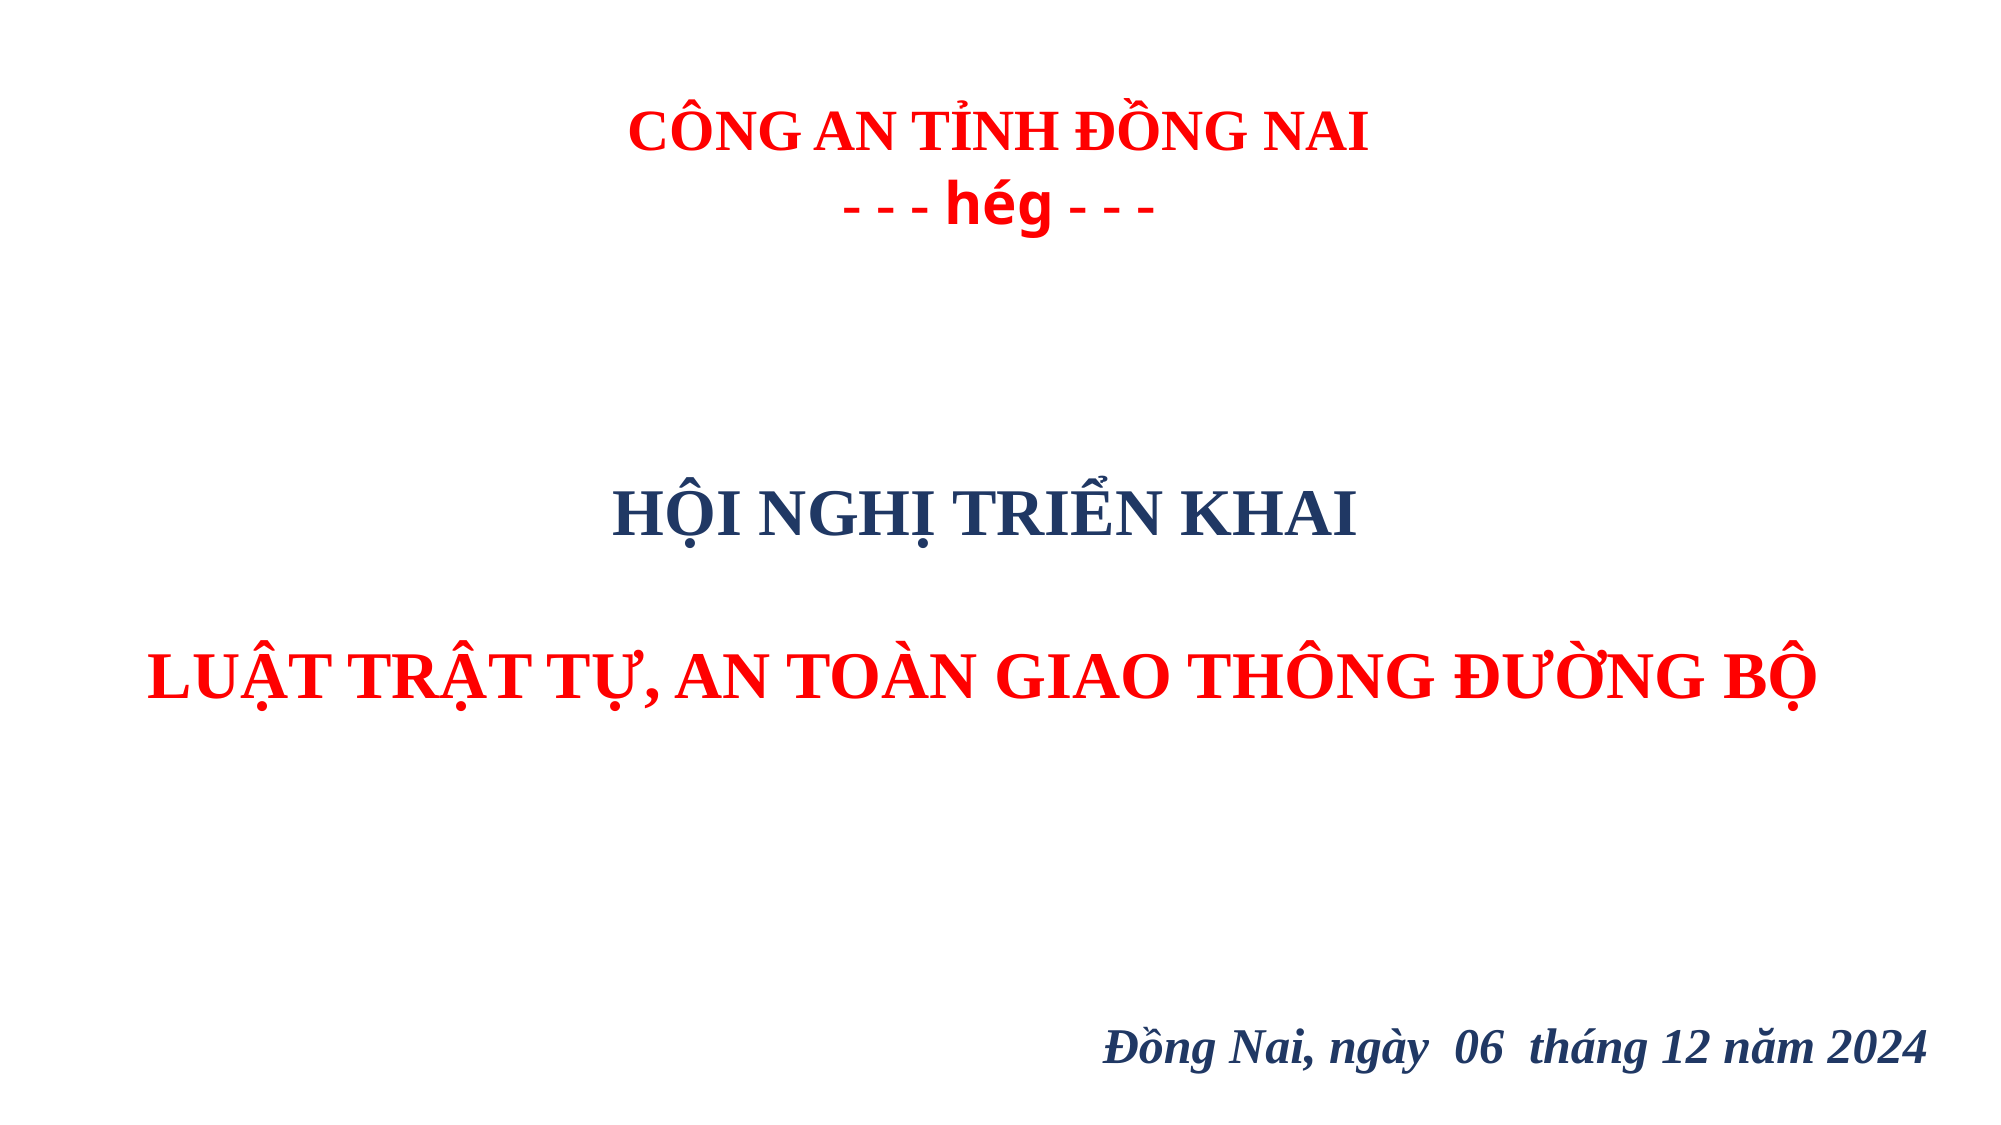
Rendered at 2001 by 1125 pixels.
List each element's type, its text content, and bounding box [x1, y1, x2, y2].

text_box CÔNG AN TỈNH ĐỒNG NAI - - - hég - - - [0, 31, 2000, 244]
text_box Đồng Nai, ngày 06 tháng 12 năm 2024 [901, 957, 1975, 1125]
text_box HỘI NGHỊ TRIỂN KHAI LUẬT TRẬT TỰ, AN TOÀN GIAO THÔNG ĐƯỜNG BỘ [0, 244, 2000, 930]
